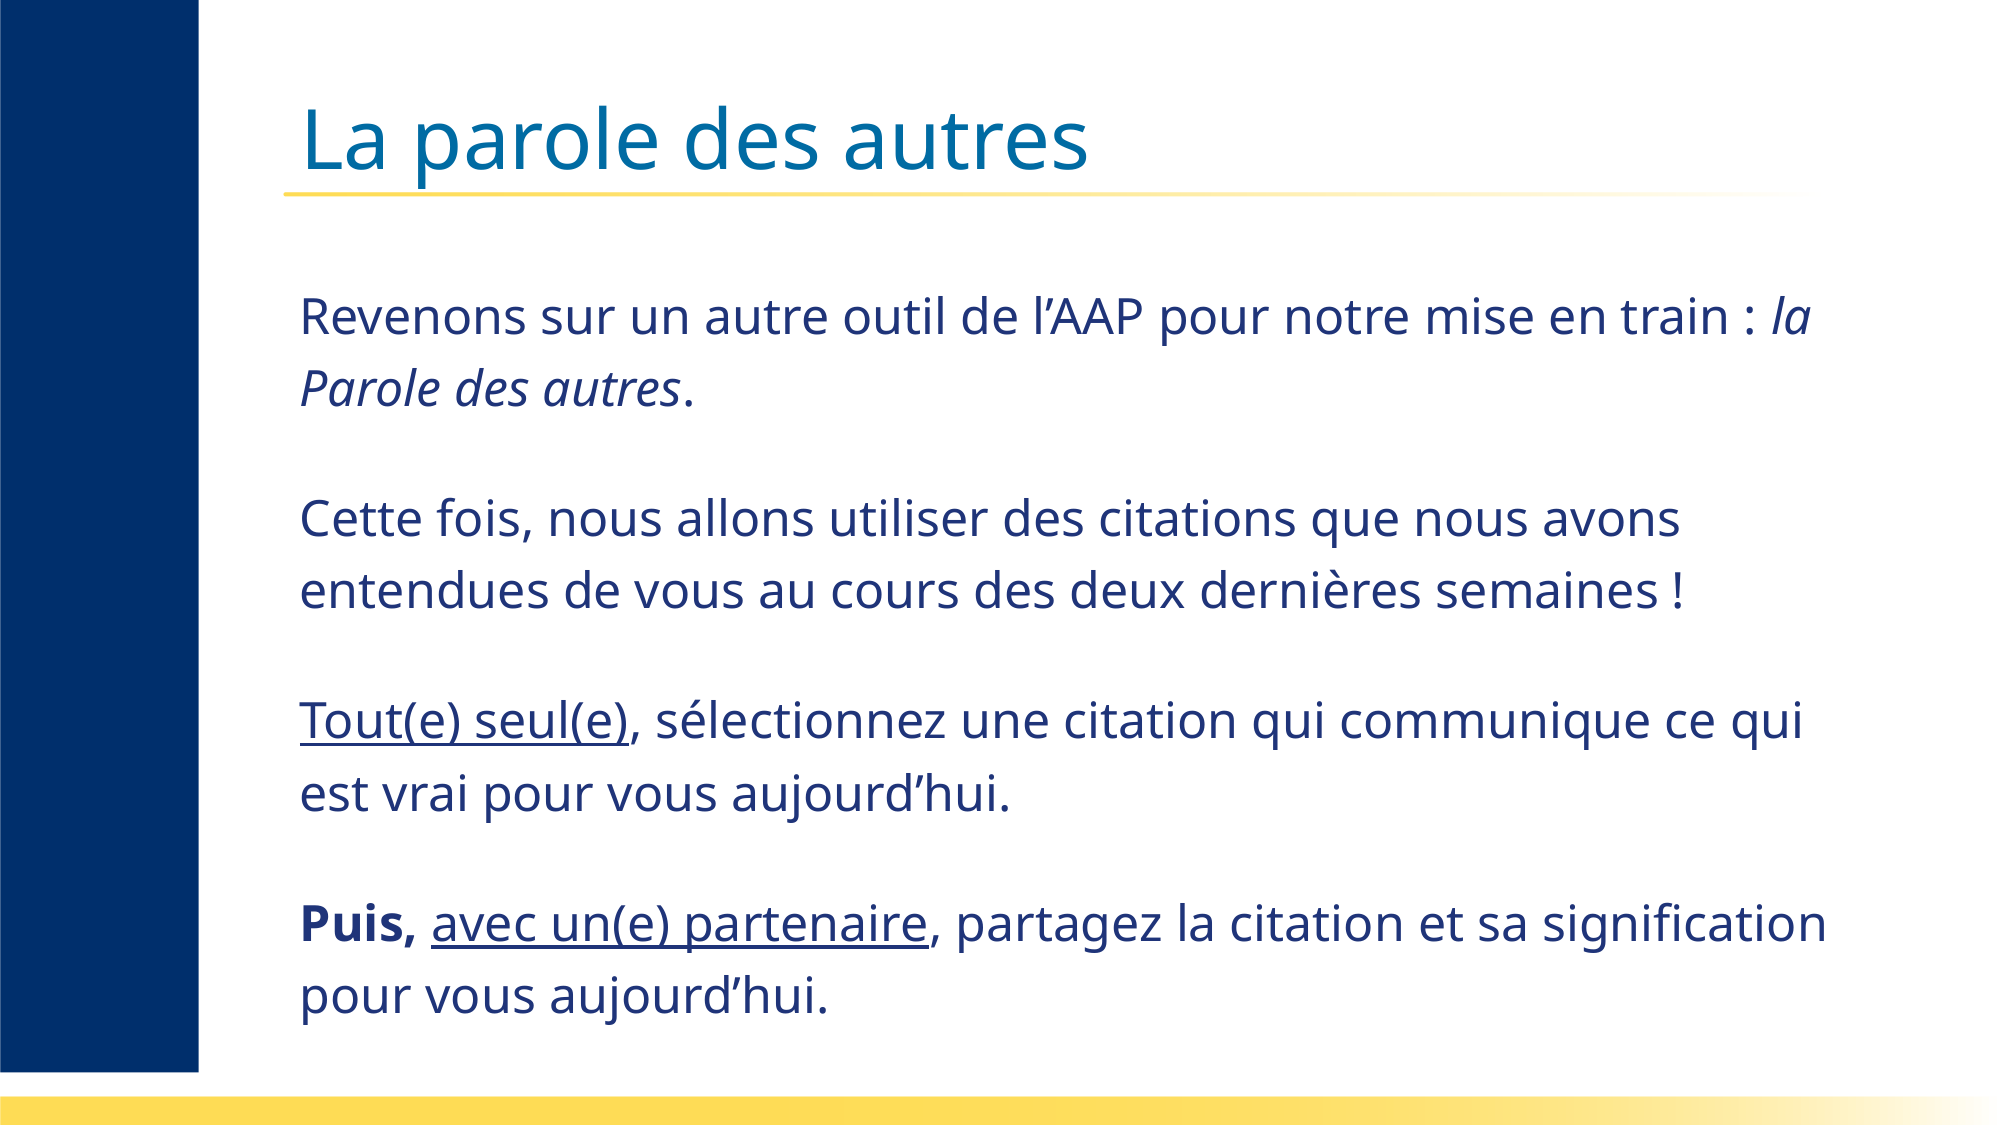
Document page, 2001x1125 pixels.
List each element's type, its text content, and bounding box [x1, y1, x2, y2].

title La parole des autres [285, 17, 1851, 198]
list Revenons sur un autre outil de l’AAP pour notre mise en train : la Parole des autres. Cette fois, nous allons utiliser des citations que nous avons entendues de vous au cours des deux dernières semaines ! Tout(e) seul(e), sélectionnez une citation qui communique ce qui est vrai pour vous aujourd’hui. Puis, avec un(e) partenaire, partagez la citation et sa signification pour vous aujourd’hui. [284, 264, 1889, 1053]
picture [0, 0, 2001, 1125]
